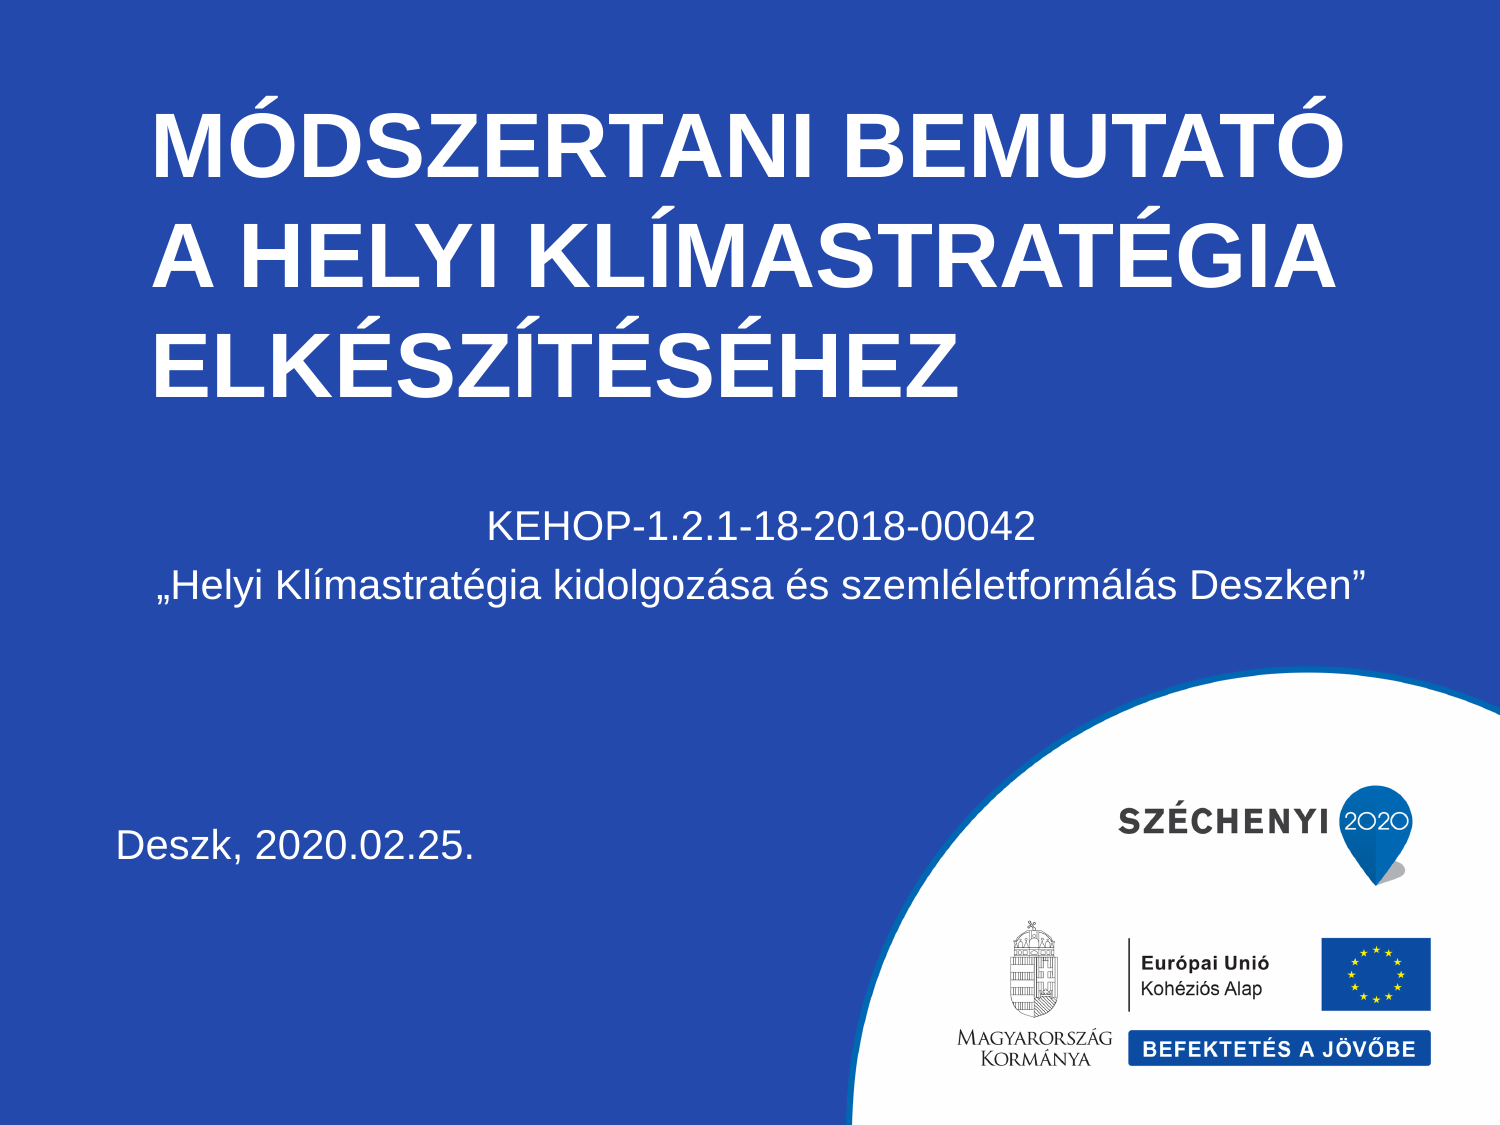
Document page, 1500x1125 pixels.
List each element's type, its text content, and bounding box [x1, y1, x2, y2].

title Módszertani bemutató a helyi klímastratégia elkészítéséhez [135, 78, 1447, 315]
text_box Deszk, 2020.02.25. [100, 810, 609, 953]
picture [0, 0, 1500, 1125]
text_box KEHOP-1.2.1-18-2018-00042 „Helyi Klímastratégia kidolgozása és szemléletformálás Deszken” [112, 491, 1412, 634]
